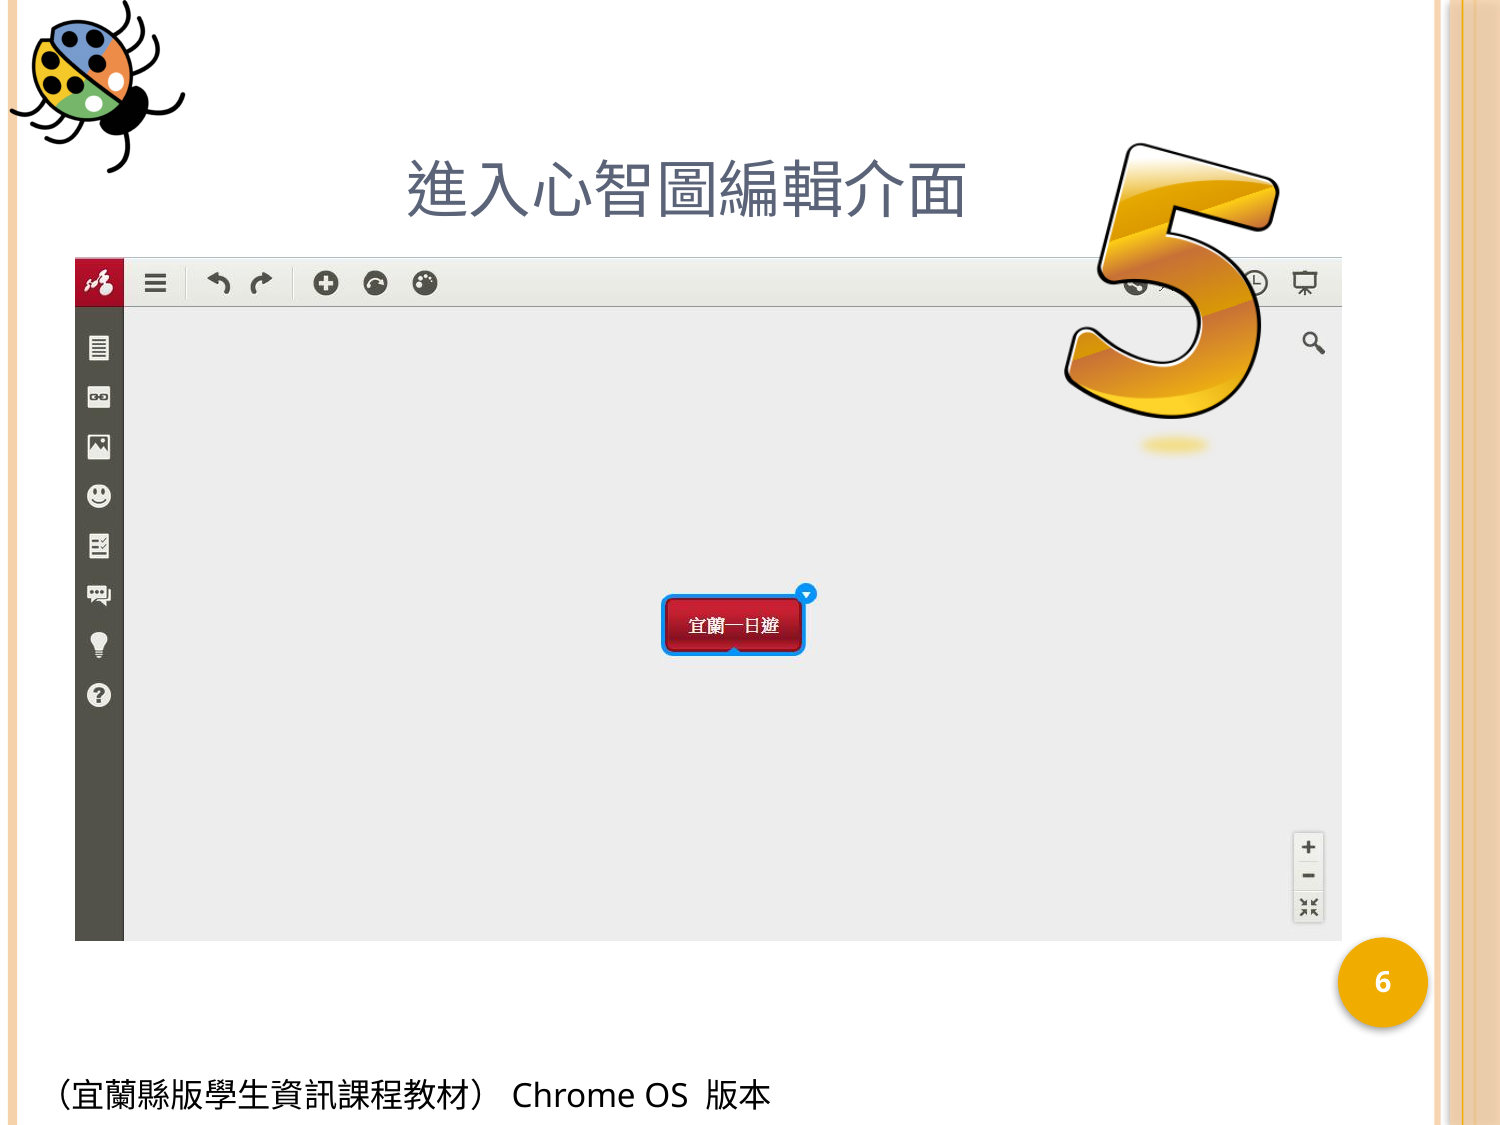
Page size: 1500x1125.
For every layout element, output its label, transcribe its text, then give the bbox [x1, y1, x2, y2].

title 進入心智圖編輯介面 [75, 45, 1300, 233]
picture [74, 138, 1342, 942]
slide_number 6 [1333, 940, 1434, 1027]
picture [0, 0, 169, 176]
